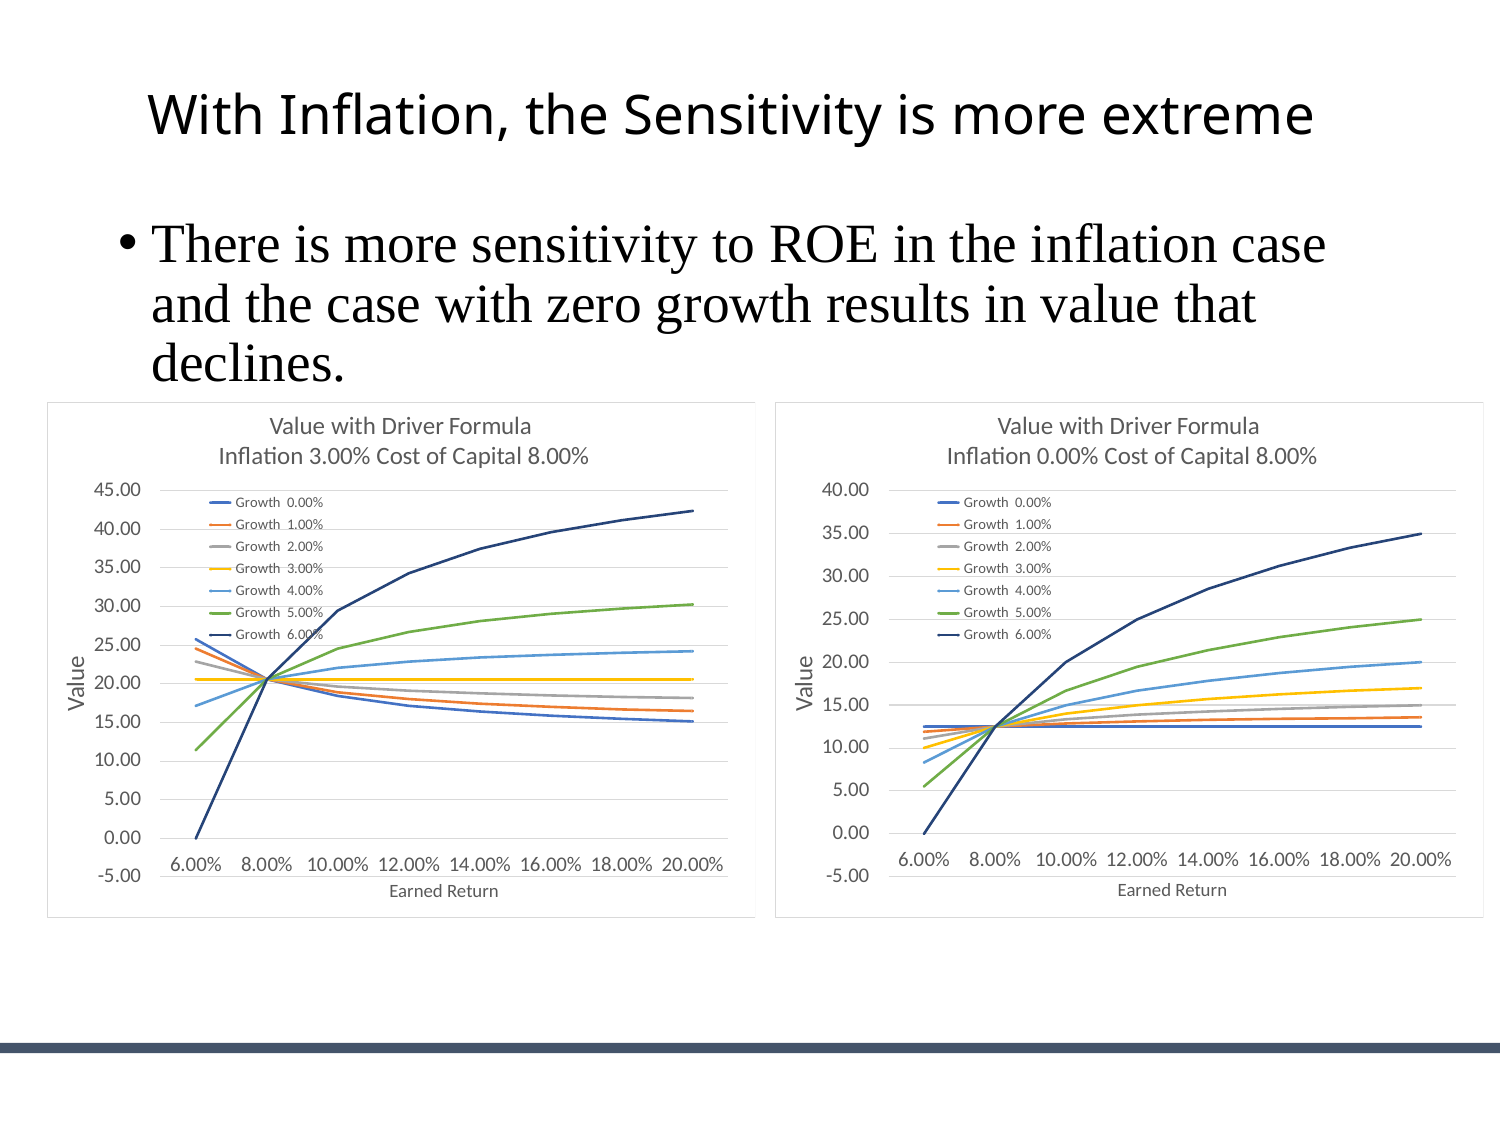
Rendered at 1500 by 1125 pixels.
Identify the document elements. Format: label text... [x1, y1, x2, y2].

list There is more sensitivity to ROE in the inflation case and the case with zero growth results in value that declines. [103, 207, 1408, 402]
title With Inflation, the Sensitivity is more extreme [103, 59, 1361, 174]
picture [774, 402, 1484, 918]
picture [46, 402, 756, 918]
